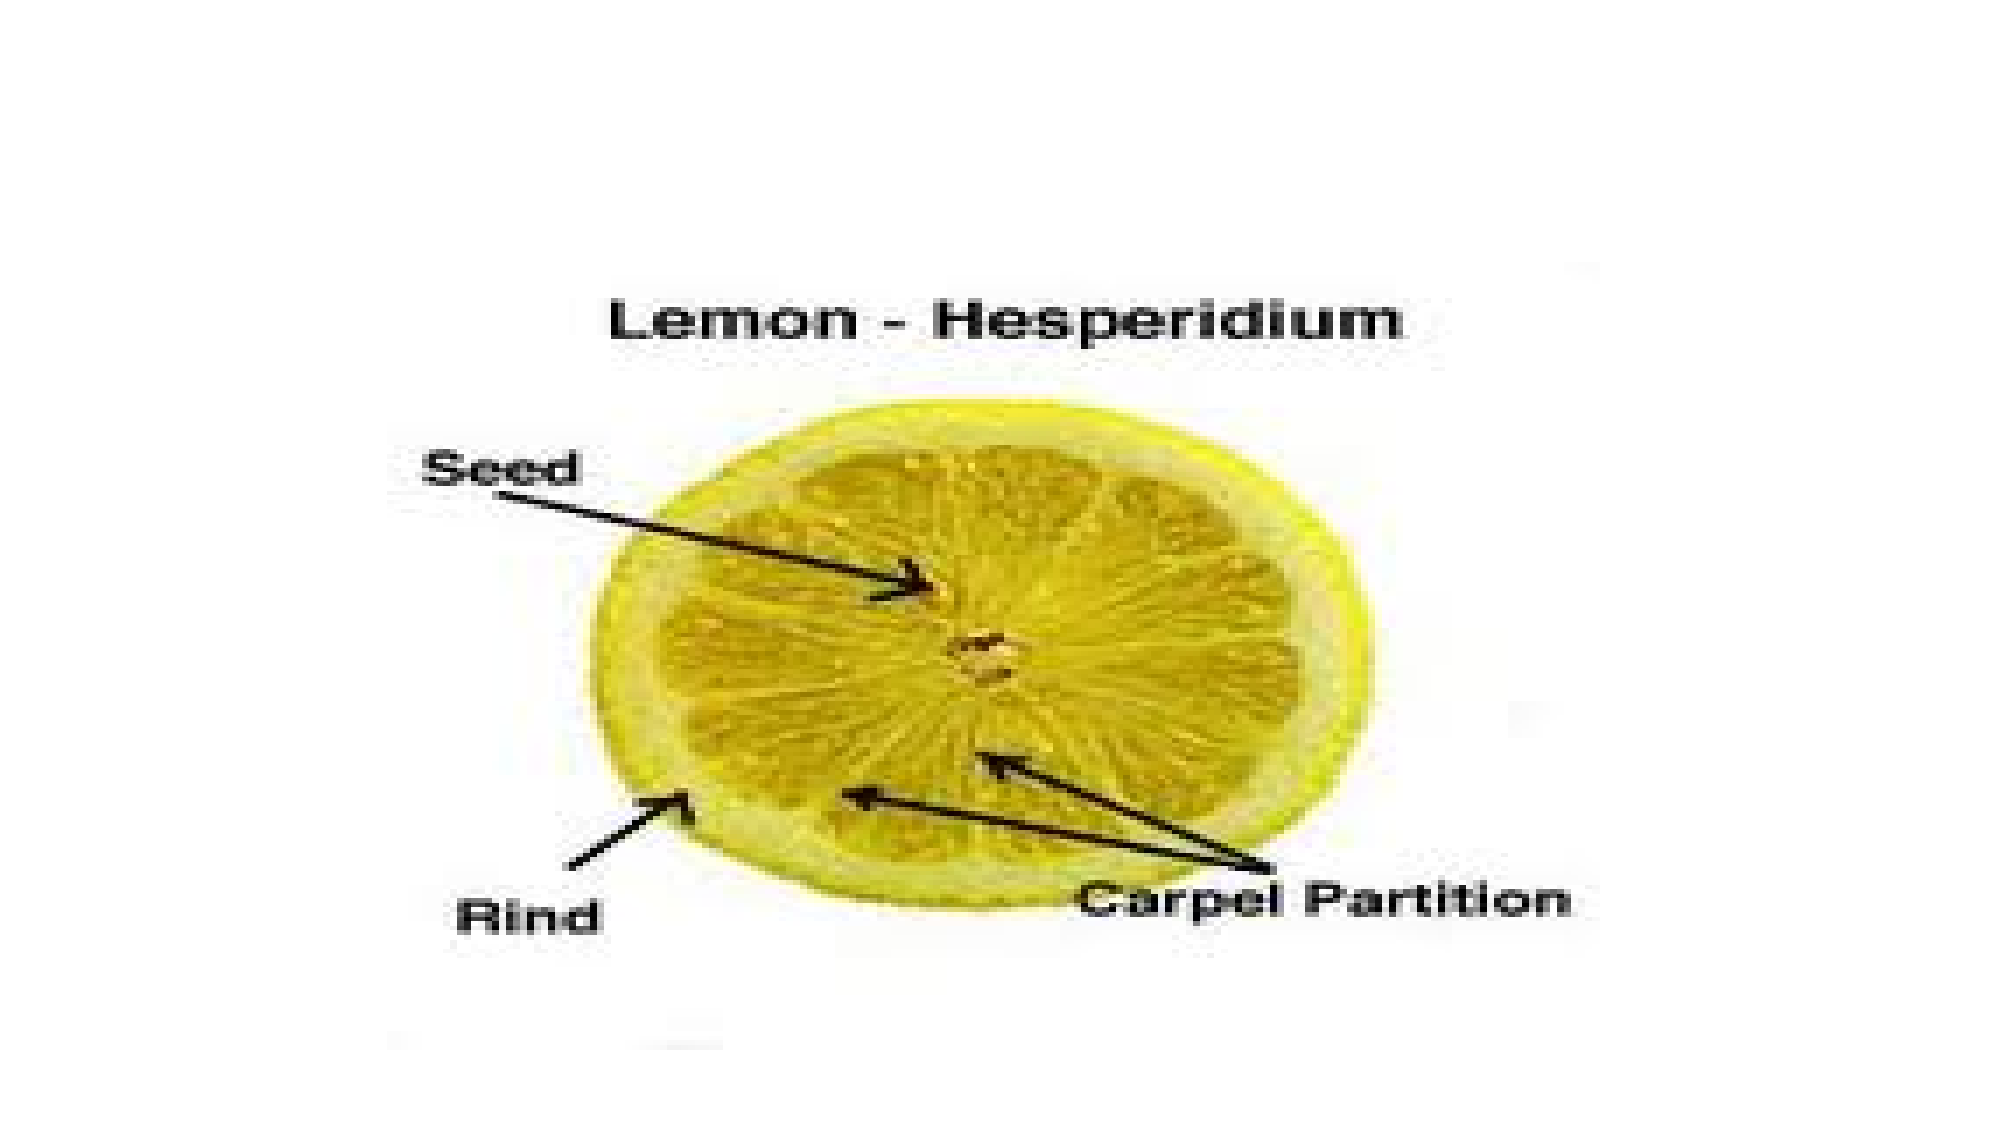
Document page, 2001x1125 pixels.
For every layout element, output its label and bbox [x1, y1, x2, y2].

picture [387, 262, 1600, 1050]
